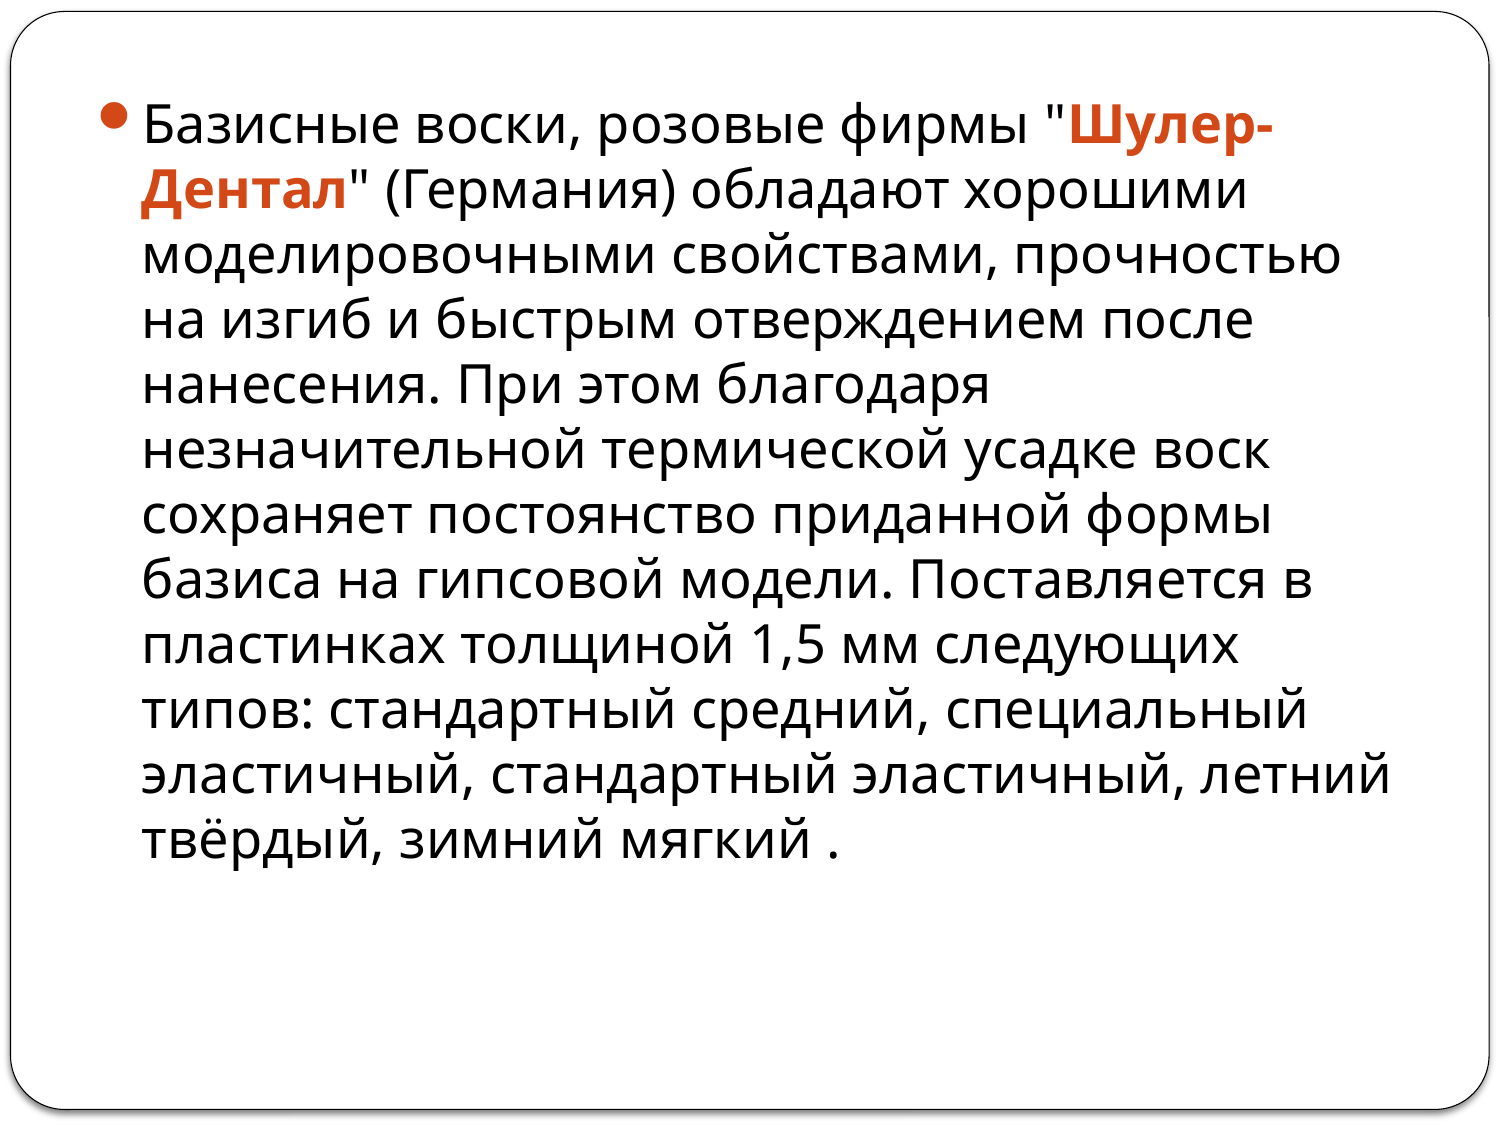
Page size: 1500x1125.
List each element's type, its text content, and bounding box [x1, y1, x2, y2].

list Базисные воски, розовые фирмы "Шулер-Дентал" (Германия) обладают хорошими моделировочными свойствами, прочностью на изгиб и быстрым отверждением после нанесения. При этом благодаря незначительной термической усадке воск сохраняет постоянство приданной формы базиса на гипсовой модели. Поставляется в пластинках толщиной 1,5 мм следующих типов: стандартный средний, специальный эластичный, стандартный эластичный, летний твёрдый, зимний мягкий . [82, 82, 1425, 997]
